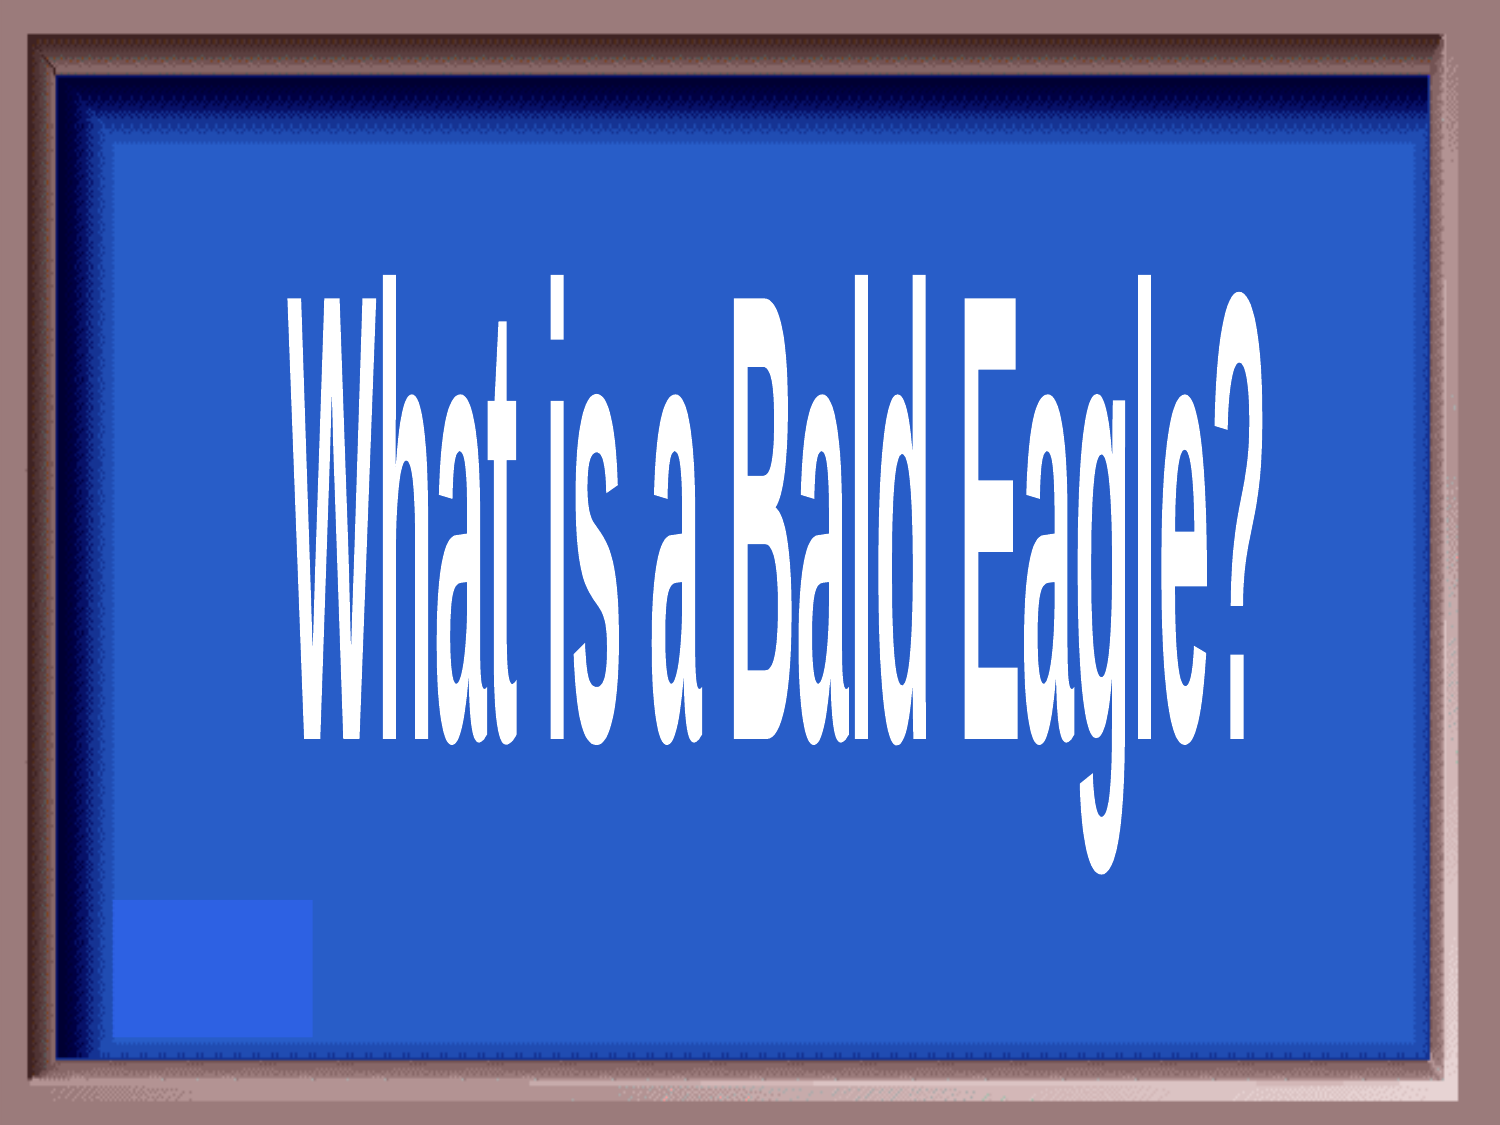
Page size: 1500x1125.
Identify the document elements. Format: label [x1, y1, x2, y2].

picture [0, 0, 1500, 1125]
text_box [112, 899, 313, 1038]
